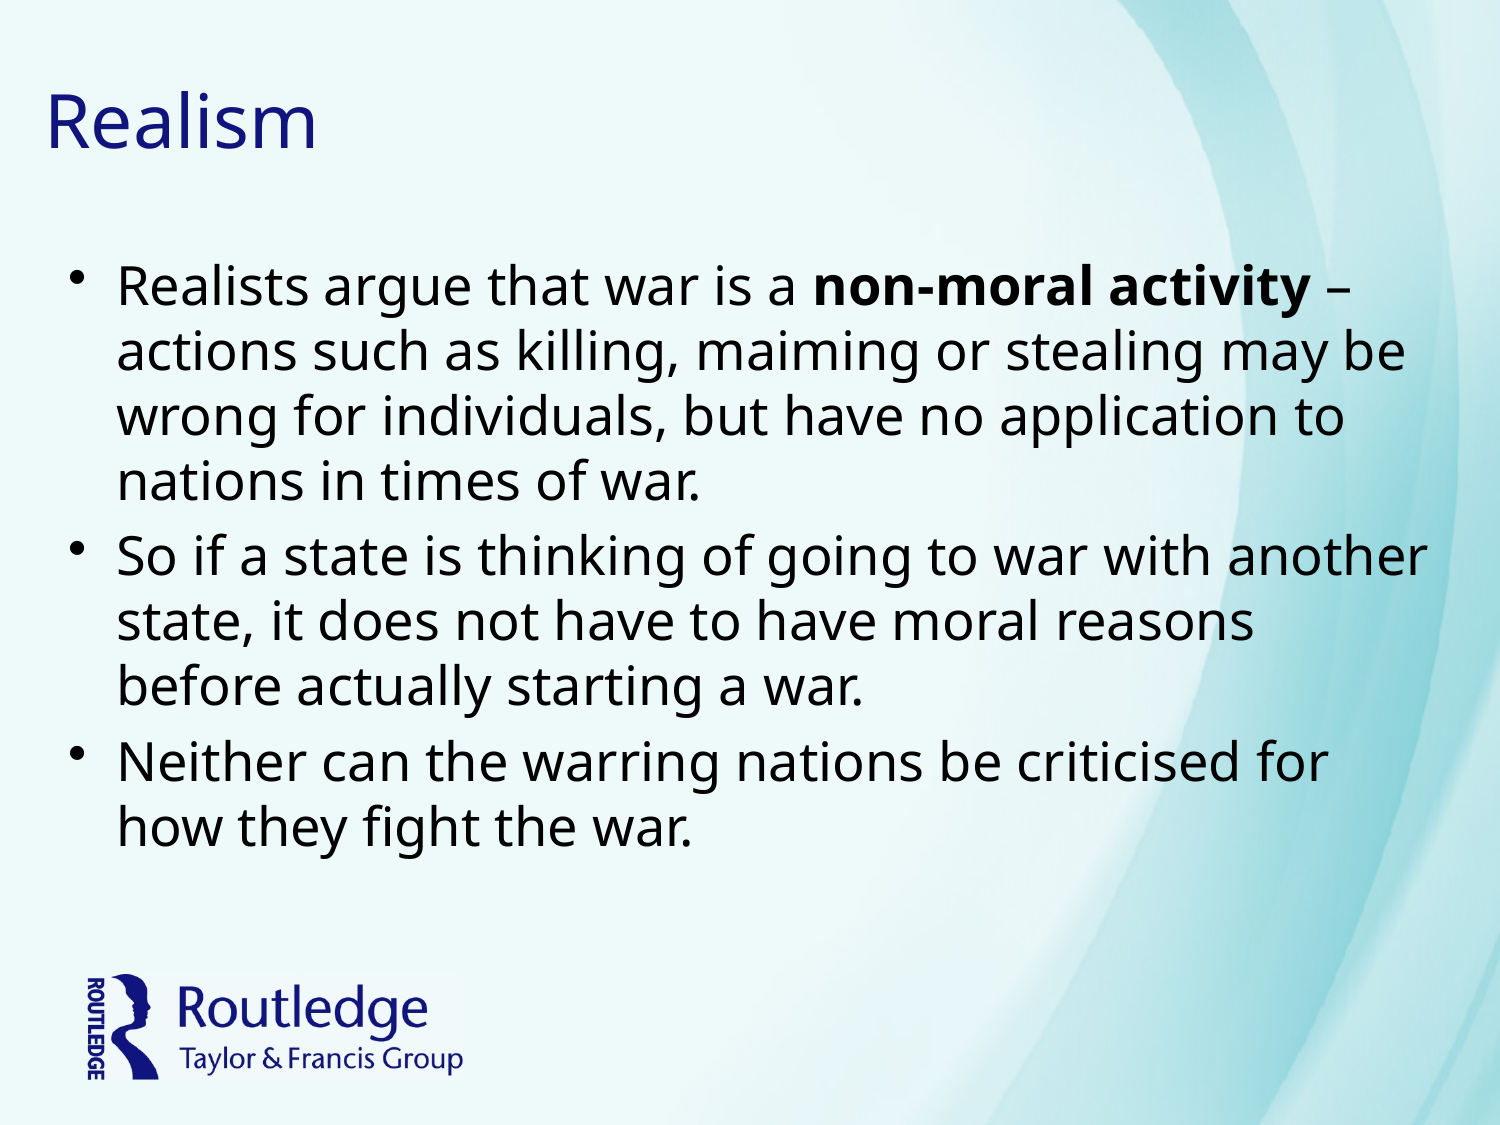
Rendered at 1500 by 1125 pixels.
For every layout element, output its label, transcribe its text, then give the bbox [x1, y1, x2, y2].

list Realists argue that war is a non-moral activity – actions such as killing, maiming or stealing may be wrong for individuals, but have no application to nations in times of war. So if a state is thinking of going to war with another state, it does not have to have moral reasons before actually starting a war. Neither can the warring nations be criticised for how they fight the war. [53, 243, 1447, 976]
picture [0, 0, 1500, 1125]
title Realism [29, 30, 1442, 206]
